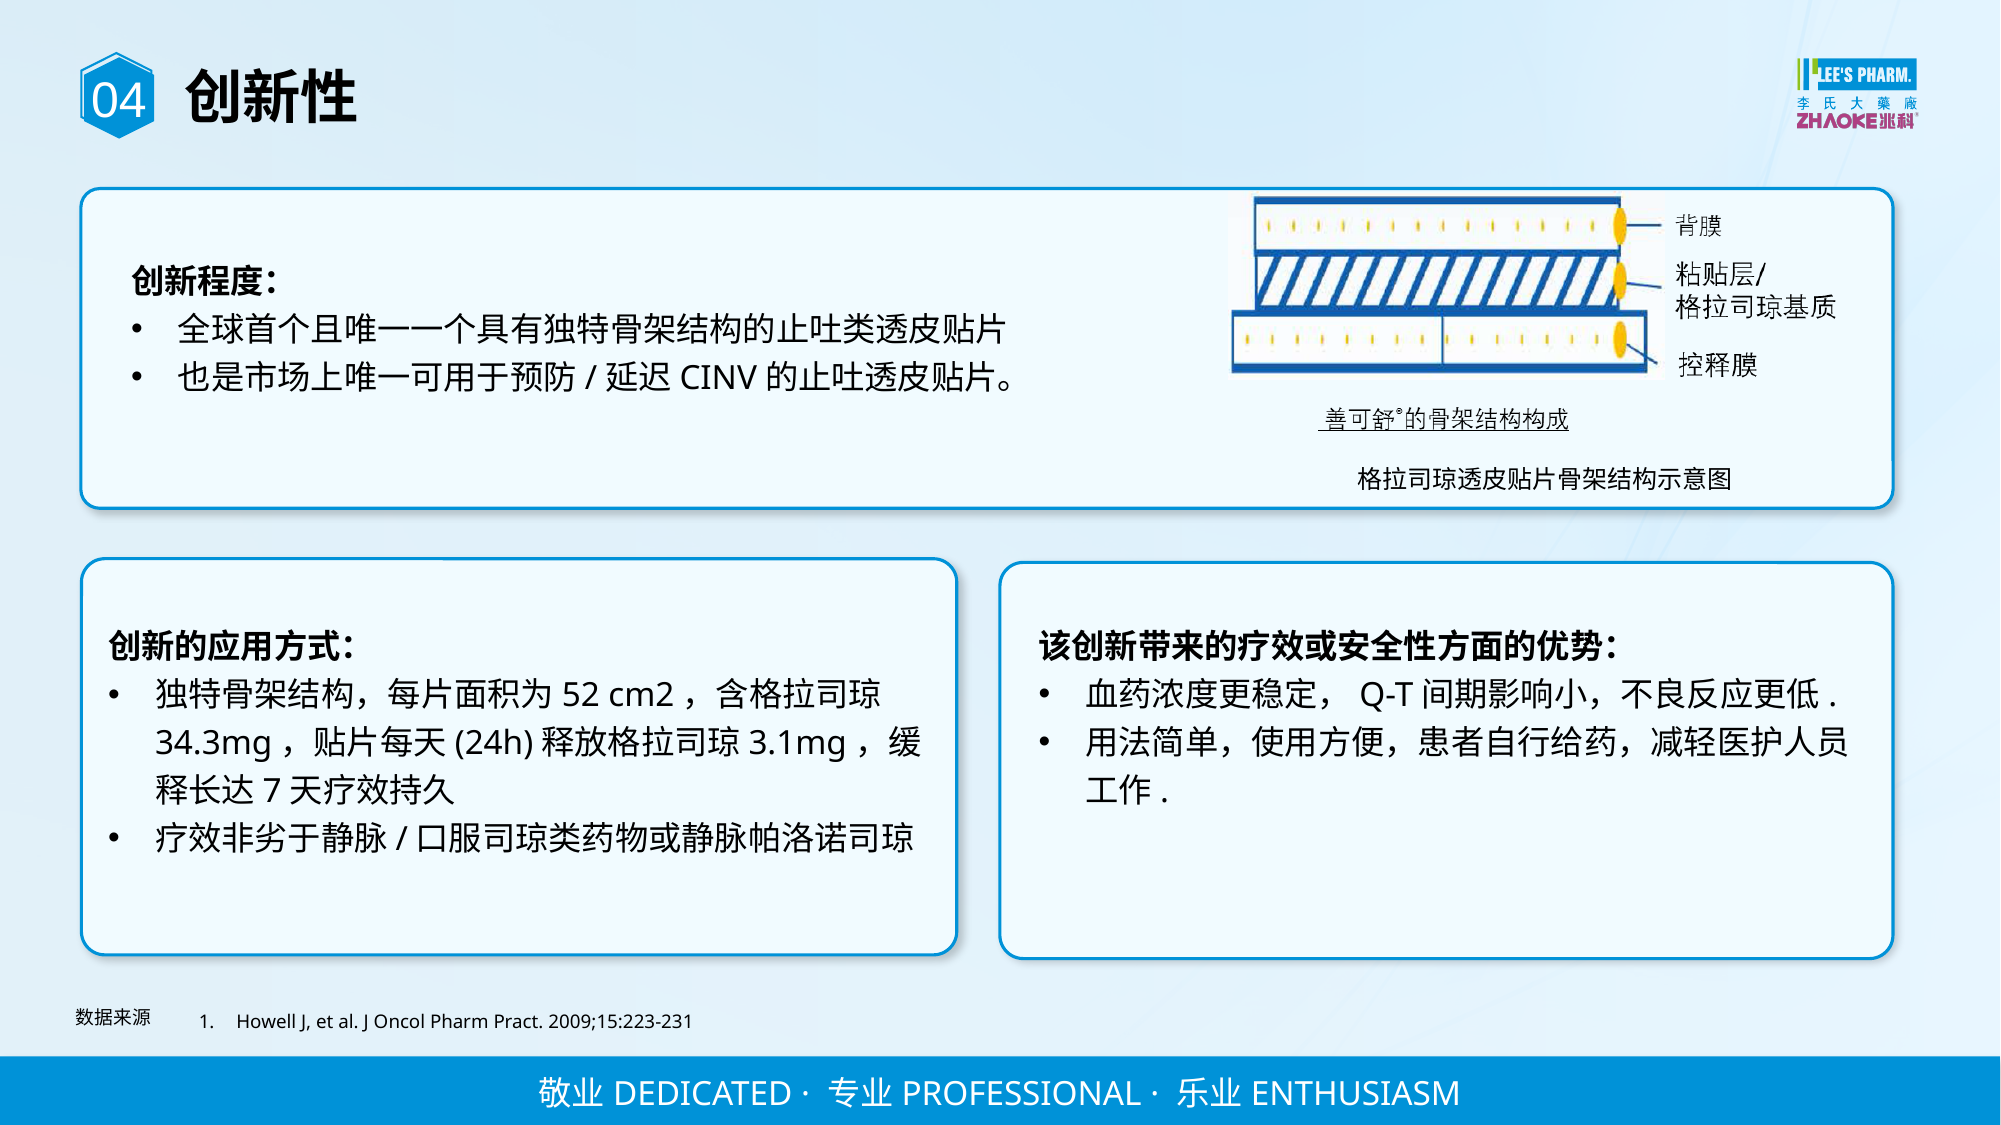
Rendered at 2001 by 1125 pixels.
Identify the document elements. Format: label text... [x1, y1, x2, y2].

text_box Howell J, et al. J Oncol Pharm Pract. 2009;15:223-231 [184, 1002, 824, 1040]
text_box 该创新带来的疗效或安全性方面的优势： 血药浓度更稳定，Q-T间期影响小，不良反应更低. 用法简单，使用方便，患者自行给药，减轻医护人员工作. [1023, 609, 1876, 817]
text_box 创新的应用方式： 独特骨架结构，每片面积为52 cm2，含格拉司琼34.3mg，贴片每天(24h)释放格拉司琼3.1mg，缓释长达7天疗效持久 疗效非劣于静脉/口服司琼类药物或静脉帕洛诺司琼 [93, 610, 945, 865]
text_box 创新程度： 全球首个且唯一一个具有独特骨架结构的止吐类透皮贴片 也是市场上唯一可用于预防/延迟CINV的止吐透皮贴片。 [116, 245, 1228, 404]
text_box [80, 557, 958, 956]
text_box [998, 561, 1894, 960]
text_box 创新性 [184, 60, 851, 131]
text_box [81, 53, 155, 139]
picture [0, 0, 2000, 1056]
text_box [79, 187, 1895, 510]
text_box 数据来源 [60, 998, 166, 1036]
text_box 格拉司琼透皮贴片骨架结构示意图 [1299, 455, 1792, 501]
